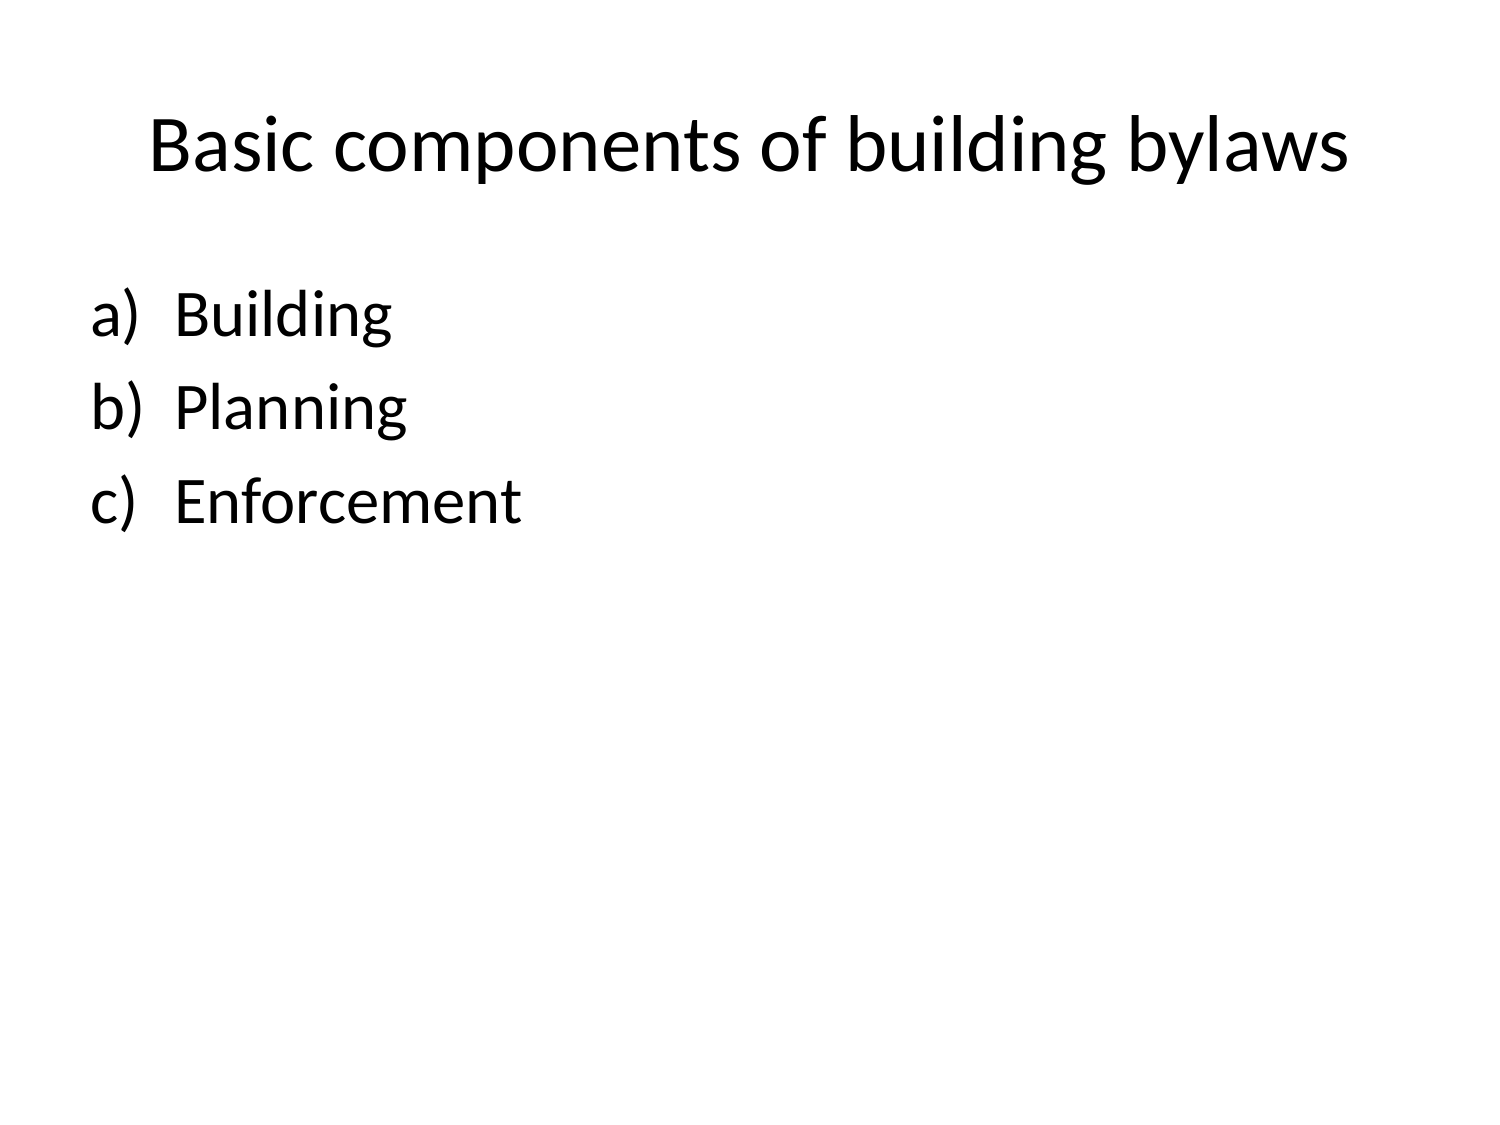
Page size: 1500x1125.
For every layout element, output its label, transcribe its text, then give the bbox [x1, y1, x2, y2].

title Basic components of building bylaws [75, 45, 1425, 233]
list Building Planning Enforcement [75, 262, 1425, 1005]
